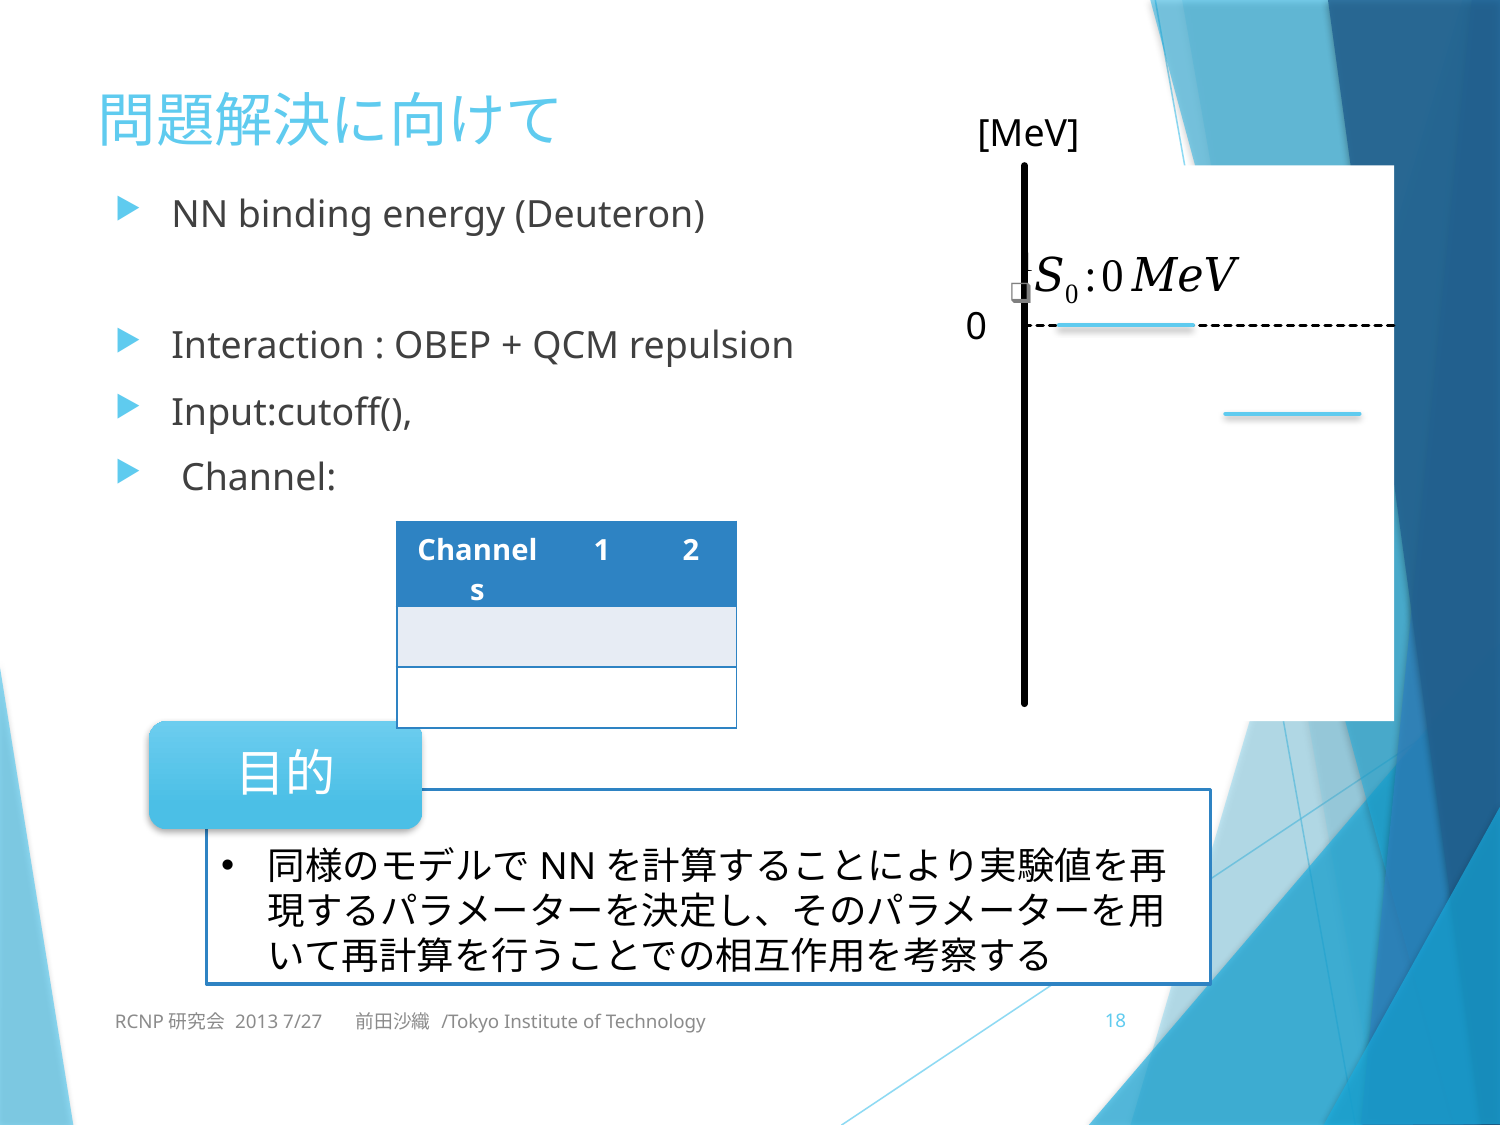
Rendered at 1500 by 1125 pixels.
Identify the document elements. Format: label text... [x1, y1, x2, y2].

text_box 0 [950, 294, 1005, 355]
text_box [MeV] [962, 101, 1118, 162]
slide_number 18 [1057, 991, 1142, 1051]
title 問題解決に向けて [82, 76, 1103, 154]
footer RCNP研究会 2013 7/27 前田沙織 /Tokyo Institute of Technology [99, 991, 859, 1051]
text_box [1028, 164, 1396, 325]
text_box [148, 720, 424, 830]
text_box [1023, 331, 1396, 723]
